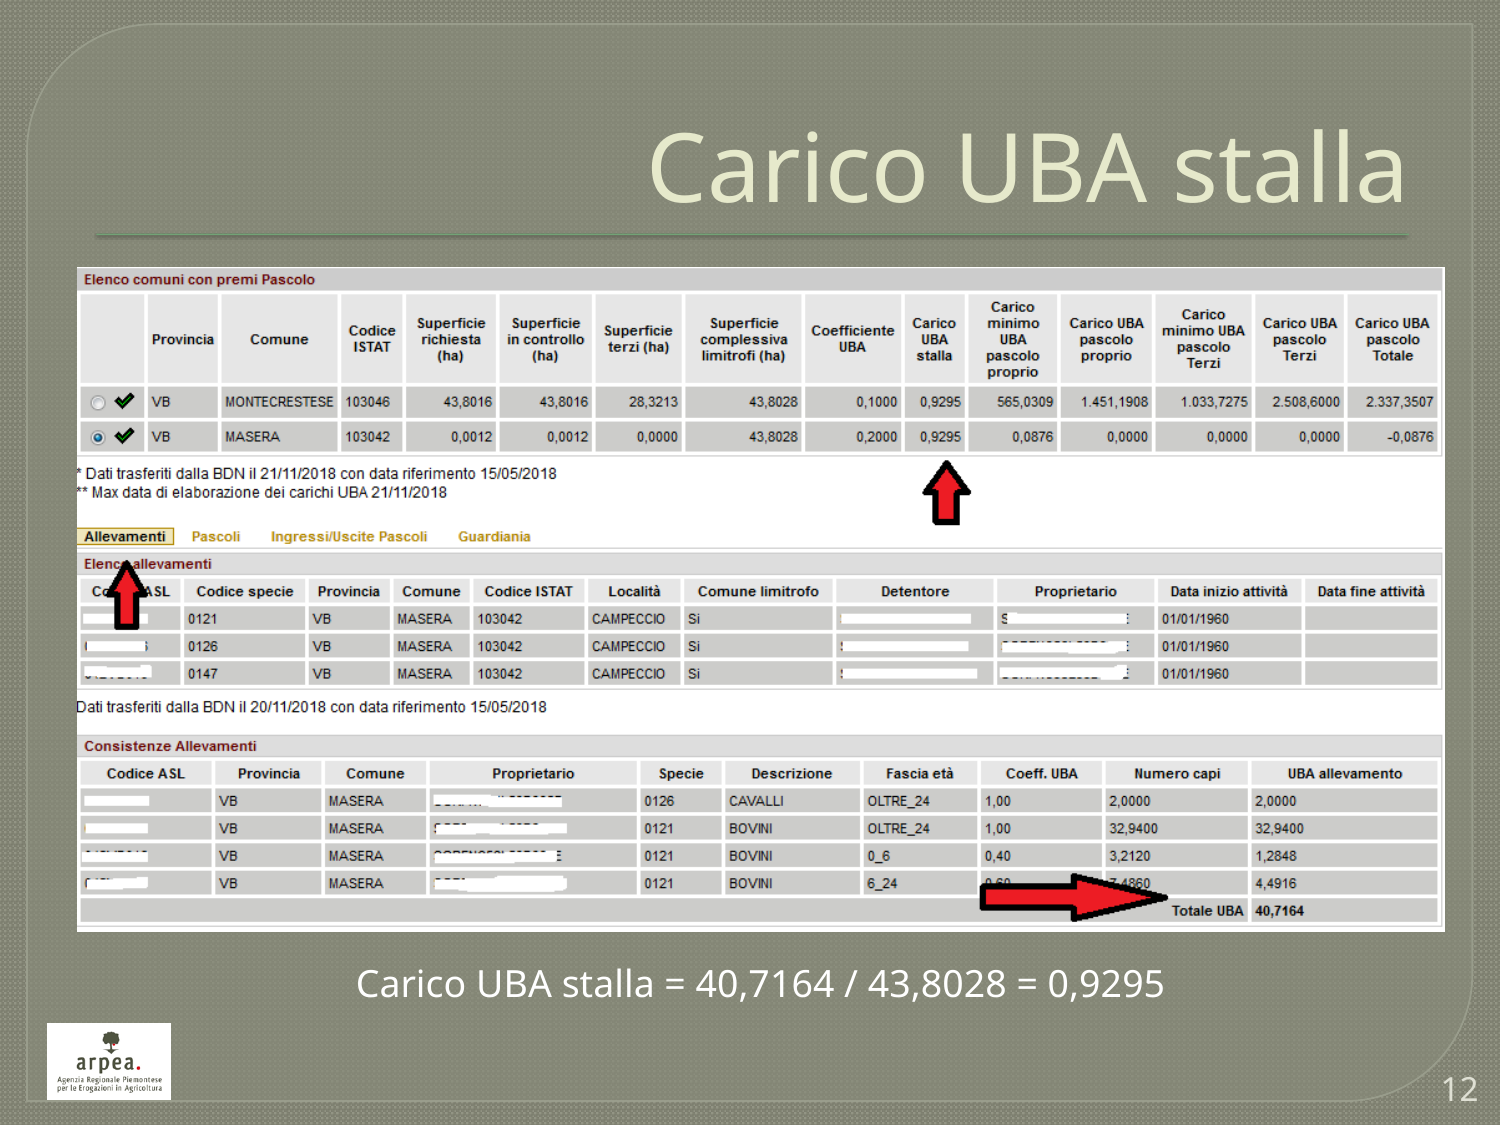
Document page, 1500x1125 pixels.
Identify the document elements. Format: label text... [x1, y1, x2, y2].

text_box Carico UBA stalla = 40,7164 / 43,8028 = 0,9295 [77, 952, 1445, 1012]
picture [76, 266, 1445, 932]
title Carico UBA stalla [75, 41, 1425, 229]
picture [46, 1022, 172, 1101]
slide_number 12 [1417, 1068, 1494, 1114]
